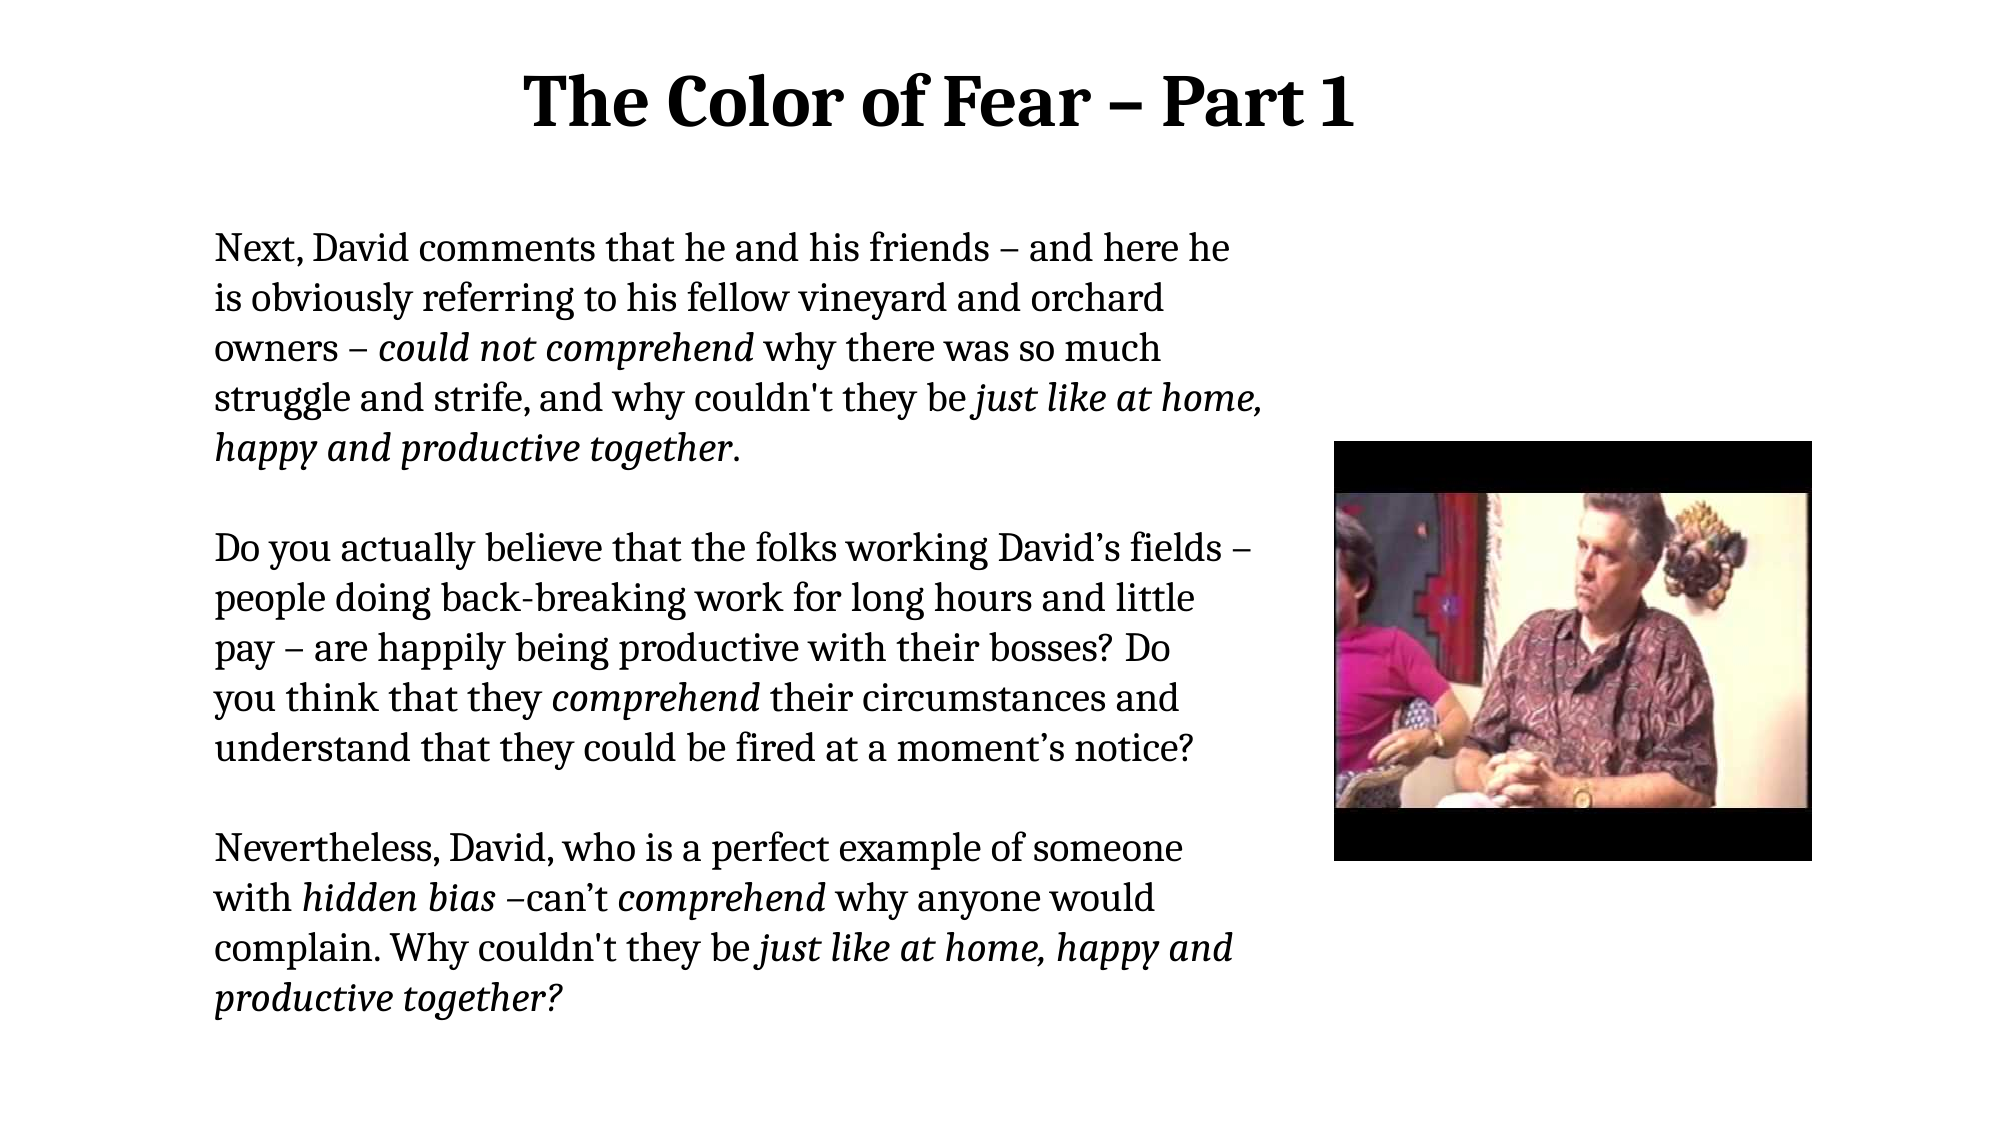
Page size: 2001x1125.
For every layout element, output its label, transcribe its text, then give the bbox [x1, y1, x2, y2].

text_box The Color of Fear – Part 1 [508, 44, 1372, 149]
text_box Next, David comments that he and his friends – and here he is obviously referring to his fellow vineyard and orchard owners – could not comprehend why there was so much struggle and strife, and why couldn't they be just like at home, happy and productive together. Do you actually believe that the folks working David’s fields – people doing back-breaking work for long hours and little pay – are happily being productive with their bosses? Do you think that they comprehend their circumstances and understand that they could be fired at a moment’s notice? Nevertheless, David, who is a perfect example of someone with hidden bias –can’t comprehend why anyone would complain. Why couldn't they be just like at home, happy and productive together? [199, 212, 1288, 1028]
picture [1334, 441, 1812, 861]
